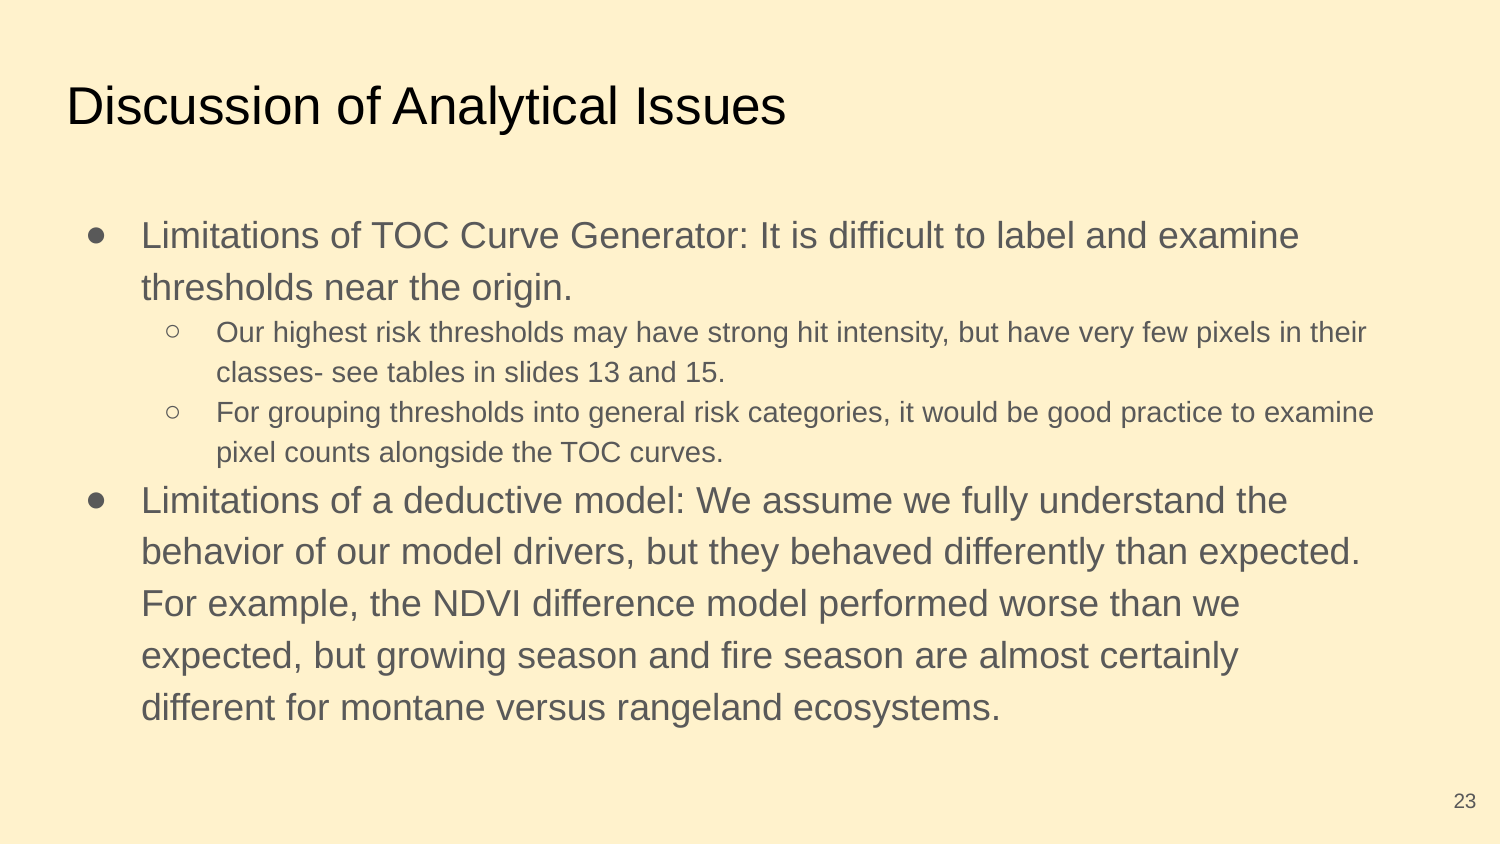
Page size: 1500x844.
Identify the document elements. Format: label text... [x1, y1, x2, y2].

slide_number ‹#› [1401, 768, 1492, 833]
list Limitations of TOC Curve Generator: It is difficult to label and examine thresholds near the origin. Our highest risk thresholds may have strong hit intensity, but have very few pixels in their classes- see tables in slides 13 and 15. For grouping thresholds into general risk categories, it would be good practice to examine pixel counts alongside the TOC curves. Limitations of a deductive model: We assume we fully understand the behavior of our model drivers, but they behaved differently than expected. For example, the NDVI difference model performed worse than we expected, but growing season and fire season are almost certainly different for montane versus rangeland ecosystems. [51, 189, 1396, 750]
title Discussion of Analytical Issues [51, 56, 881, 151]
